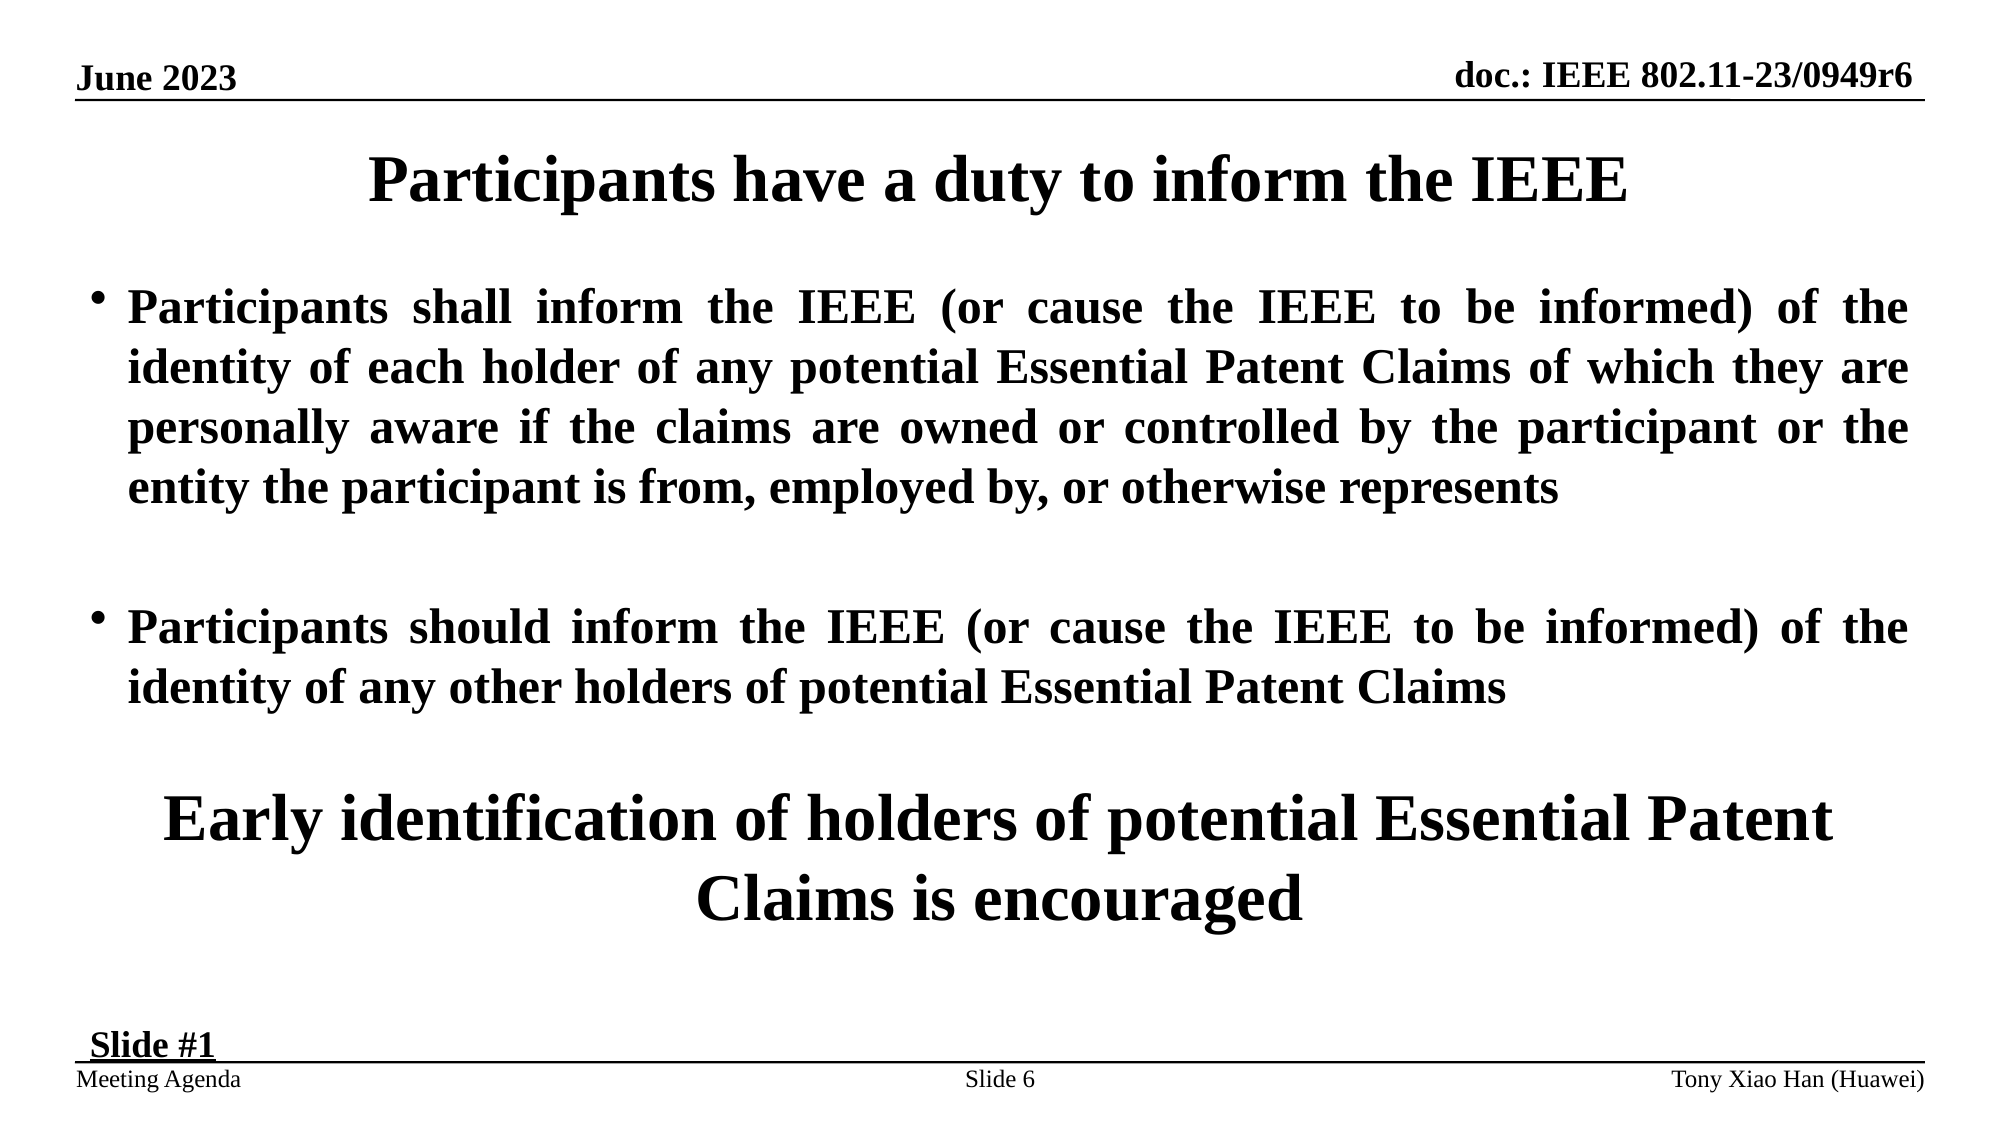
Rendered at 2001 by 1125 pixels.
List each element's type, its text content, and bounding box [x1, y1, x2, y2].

text_box Participants have a duty to inform the IEEE [350, 87, 1650, 263]
text_box Slide #1 [75, 1012, 232, 1073]
text_box Participants shall inform the IEEE (or cause the IEEE to be informed) of the identity of each holder of any potential Essential Patent Claims of which they are personally aware if the claims are owned or controlled by the participant or the entity the participant is from, employed by, or otherwise represents Participants should inform the IEEE (or cause the IEEE to be informed) of the identity of any other holders of potential Essential Patent Claims Early identification of holders of potential Essential Patent Claims is encouraged [75, 246, 1925, 1100]
text_box [337, 37, 1688, 163]
